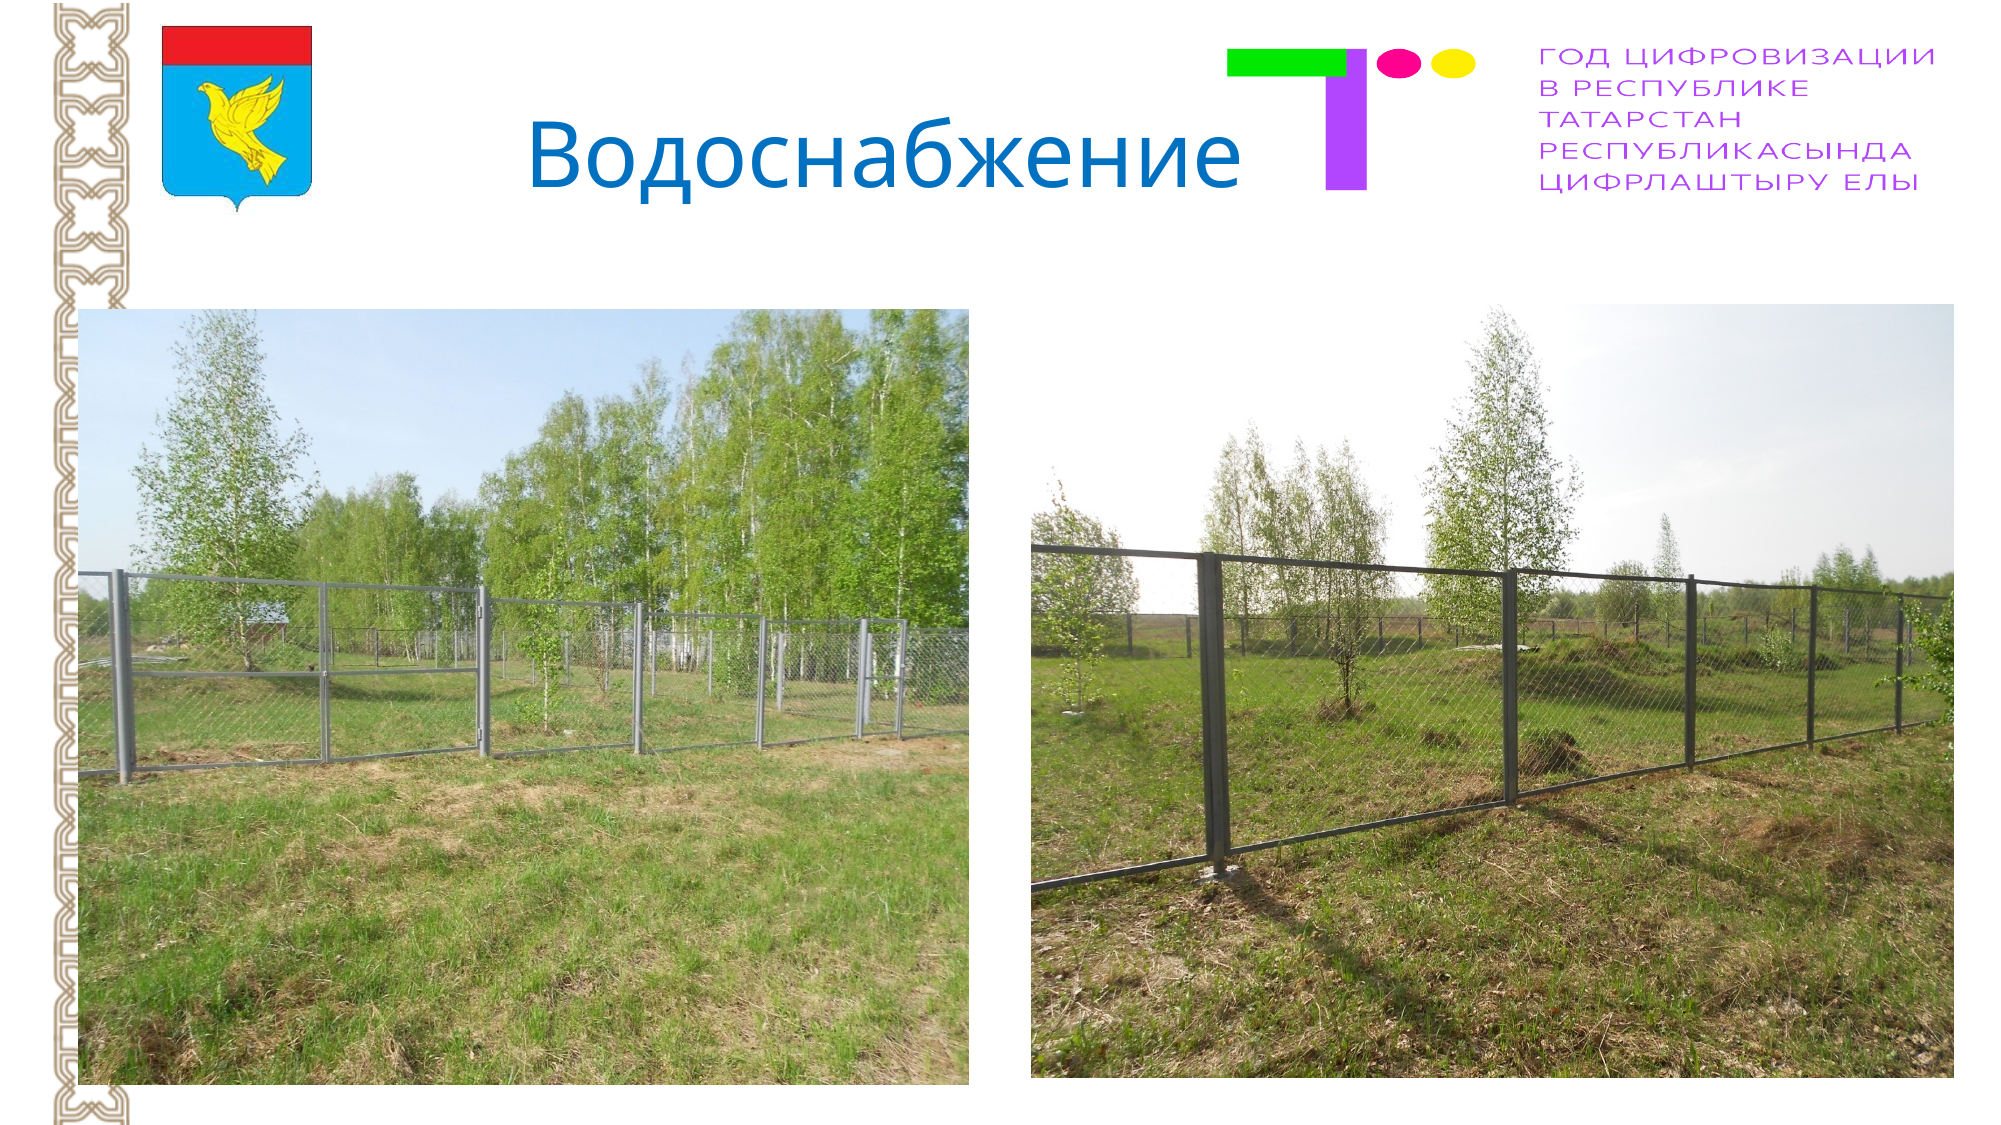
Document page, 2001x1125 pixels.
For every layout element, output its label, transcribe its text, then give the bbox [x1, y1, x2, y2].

picture [1211, 32, 1962, 206]
title Водоснабжение [247, 55, 1950, 261]
picture [160, 24, 312, 215]
picture [197, 81, 247, 164]
picture [46, 3, 969, 1125]
picture [1031, 304, 1954, 1079]
